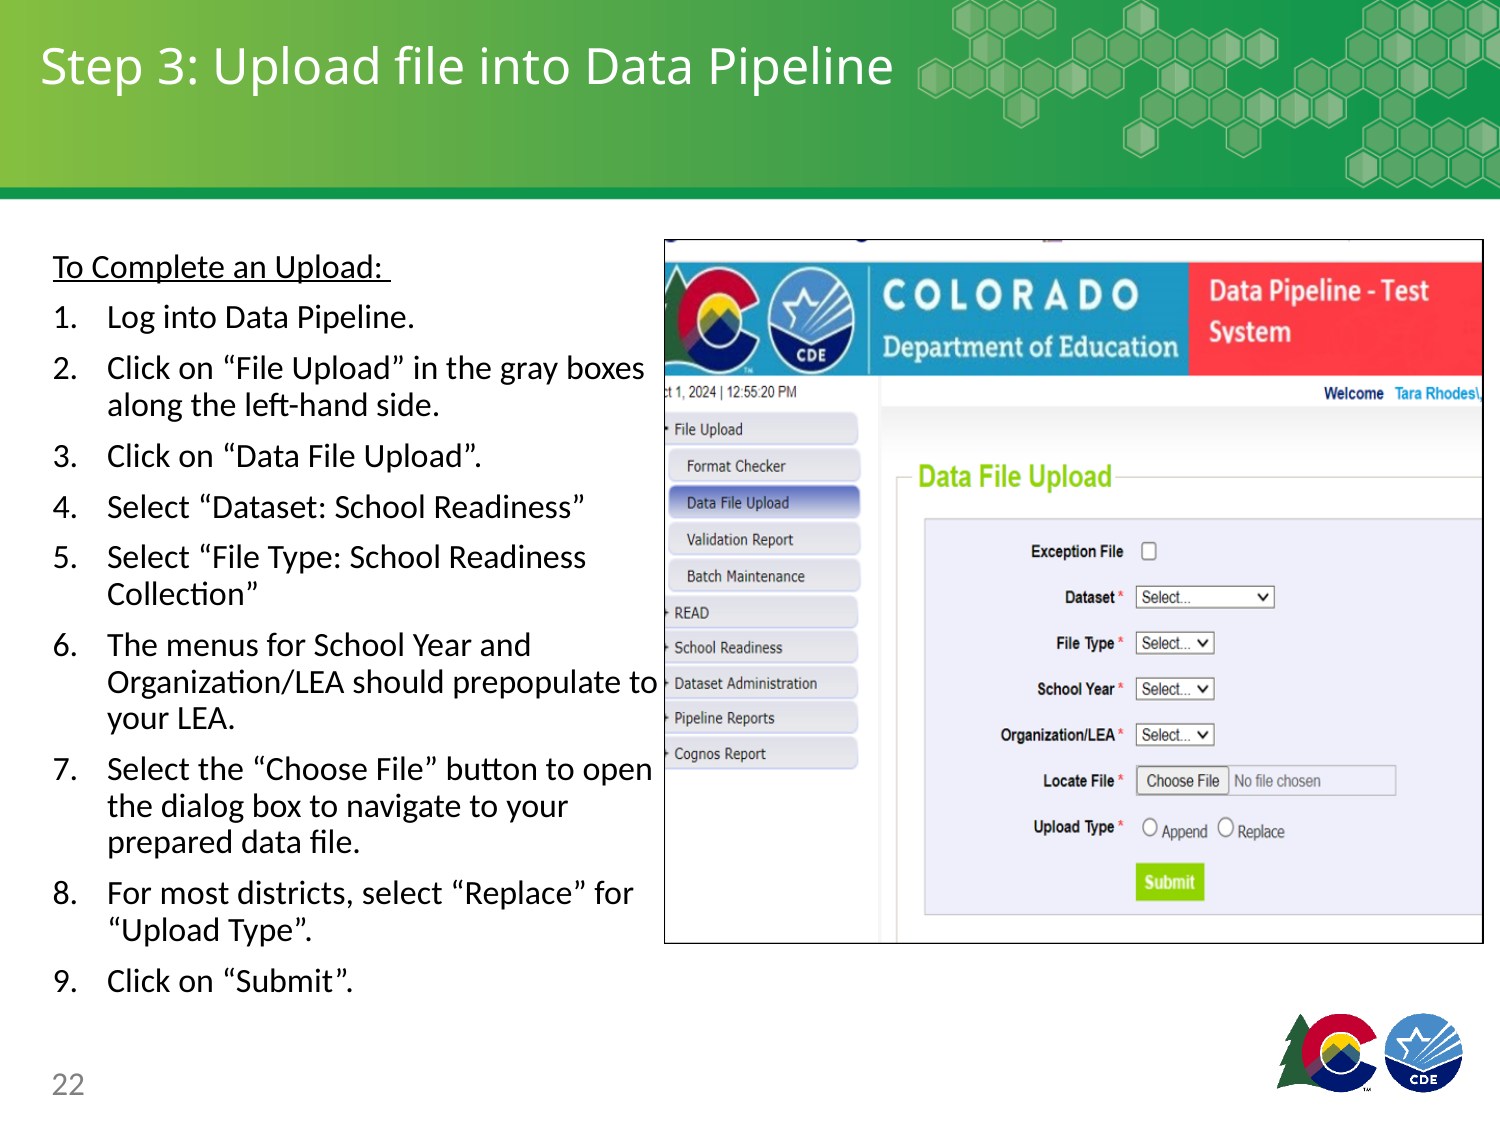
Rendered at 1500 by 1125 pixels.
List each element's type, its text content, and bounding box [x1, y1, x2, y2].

slide_number 22 [36, 1054, 375, 1115]
title Step 3: Upload file into Data Pipeline [40, 41, 1038, 166]
picture [664, 239, 1483, 944]
picture [1275, 1012, 1463, 1093]
picture [0, 0, 1500, 200]
list To Complete an Upload: Log into Data Pipeline. Click on “File Upload” in the gray boxes along the left-hand side. Click on “Data File Upload”. Select “Dataset: School Readiness” Select “File Type: School Readiness Collection” The menus for School Year and Organization/LEA should prepopulate to your LEA. Select the “Choose File” button to open the dialog box to navigate to your prepared data file. For most districts, select “Replace” for “Upload Type”. Click on “Submit”. [52, 248, 668, 1010]
